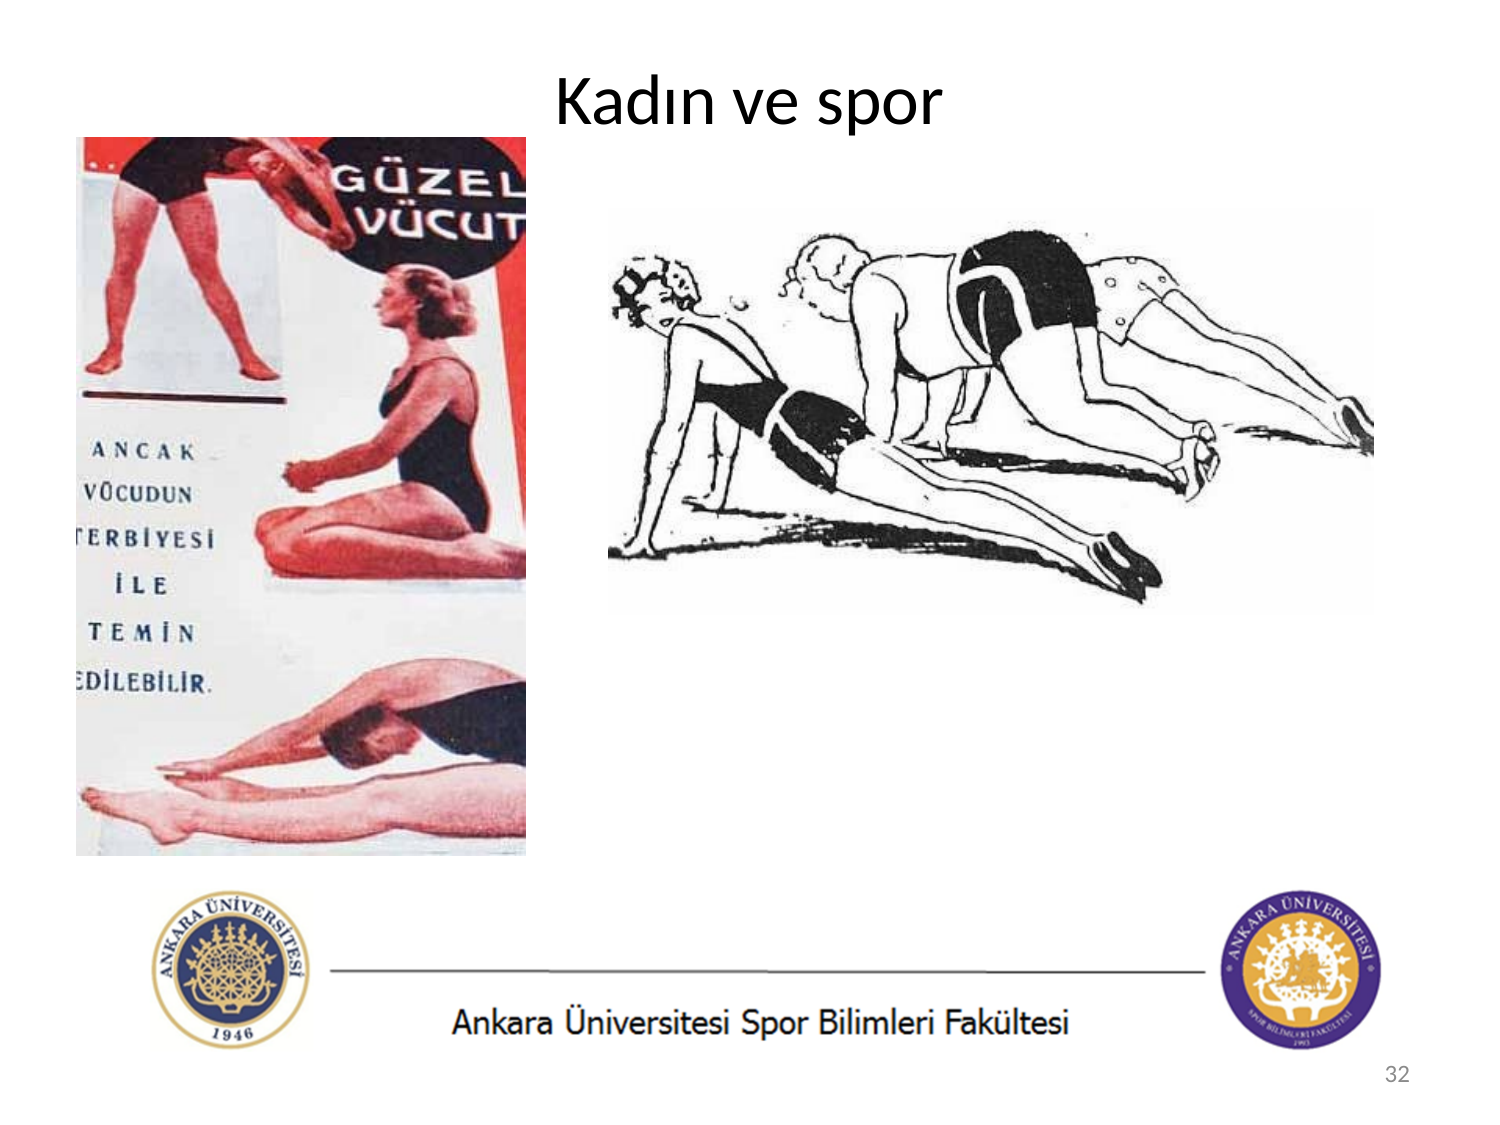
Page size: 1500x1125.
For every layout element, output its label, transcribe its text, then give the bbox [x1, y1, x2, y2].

picture [135, 878, 1398, 1064]
title Kadın ve spor [75, 45, 1425, 233]
picture [76, 136, 526, 857]
picture [608, 207, 1375, 615]
slide_number 32 [1074, 1042, 1425, 1103]
